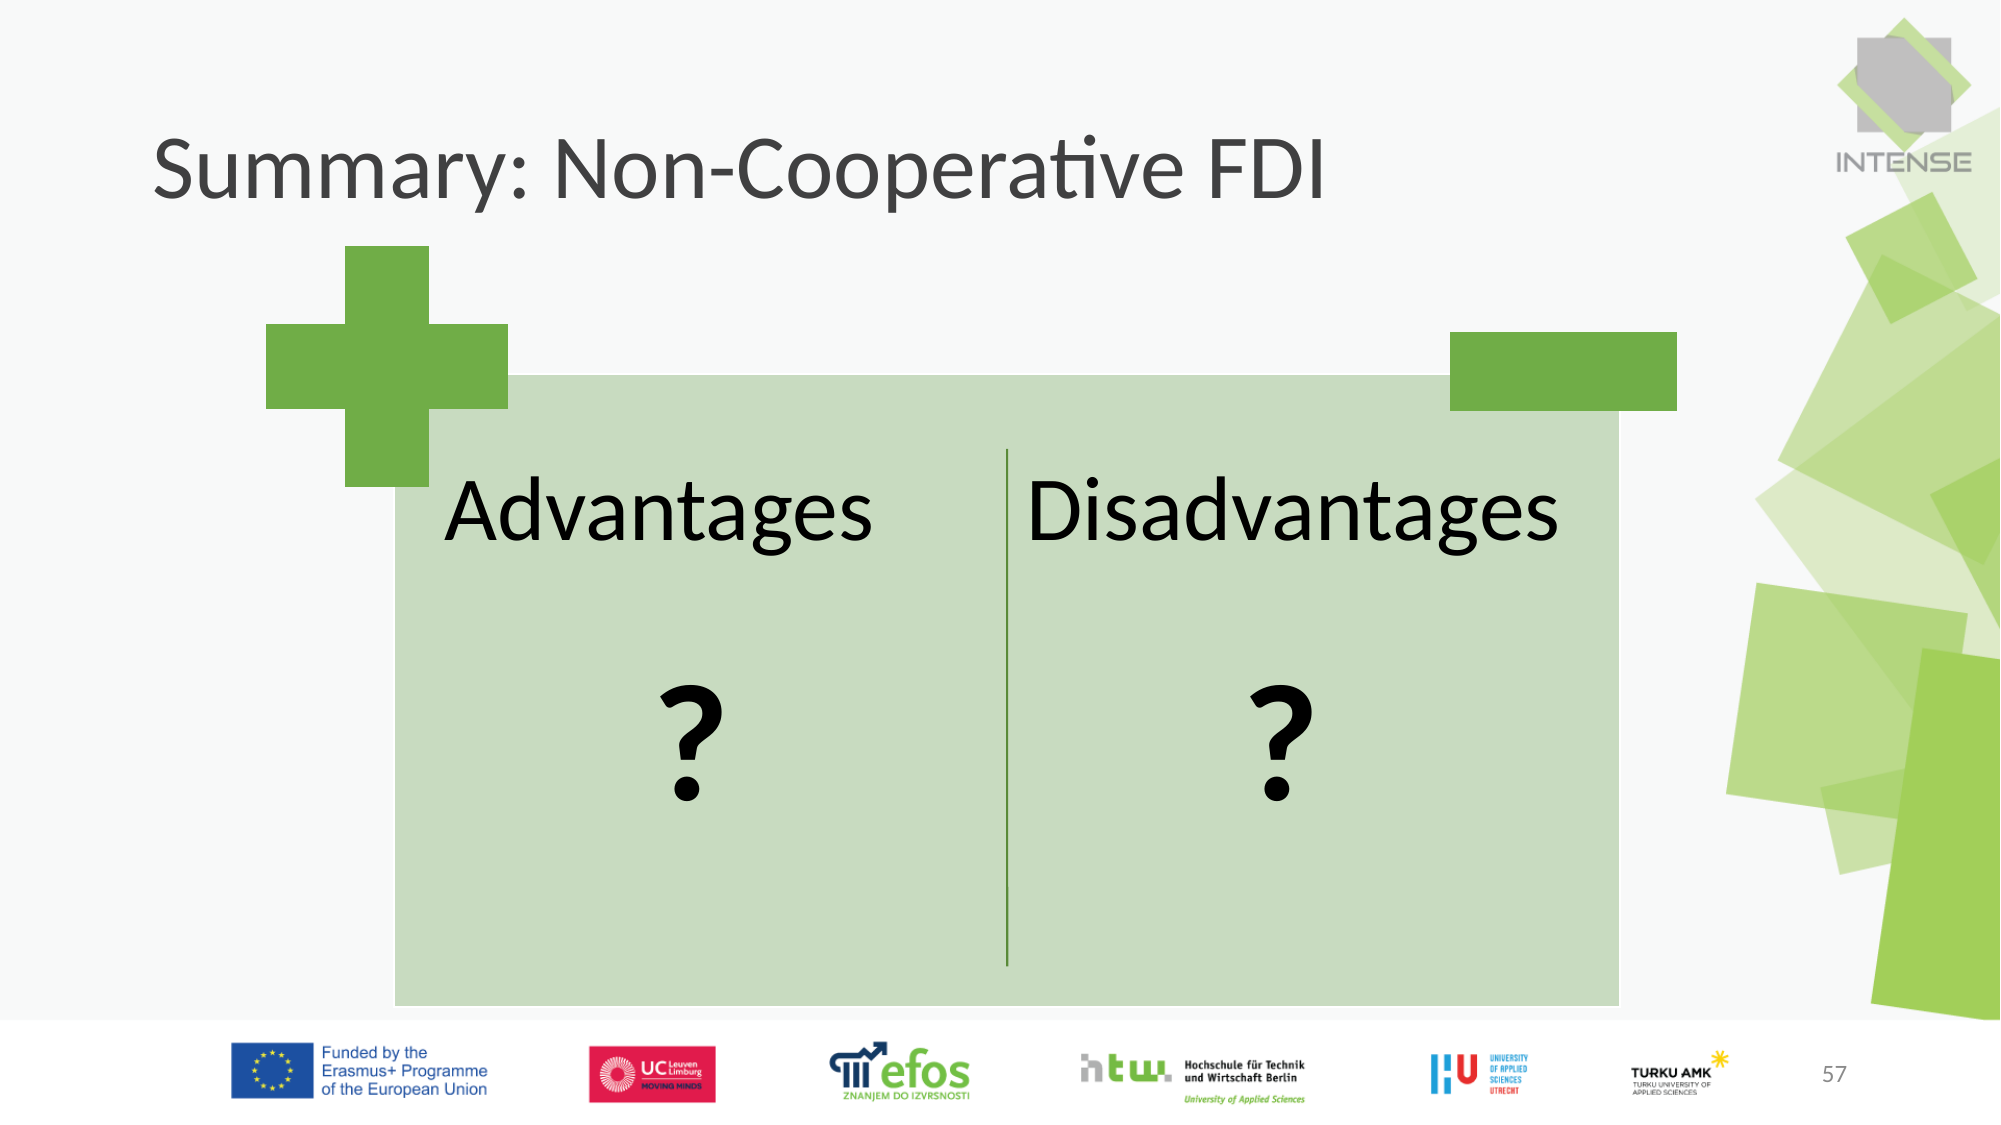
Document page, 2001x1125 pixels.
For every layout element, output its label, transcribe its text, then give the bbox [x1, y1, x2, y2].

slide_number 57 [1412, 1042, 1863, 1103]
title Summary: Non-Cooperative FDI [137, 59, 1863, 240]
picture [0, 0, 2000, 1125]
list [0, 240, 1944, 1014]
